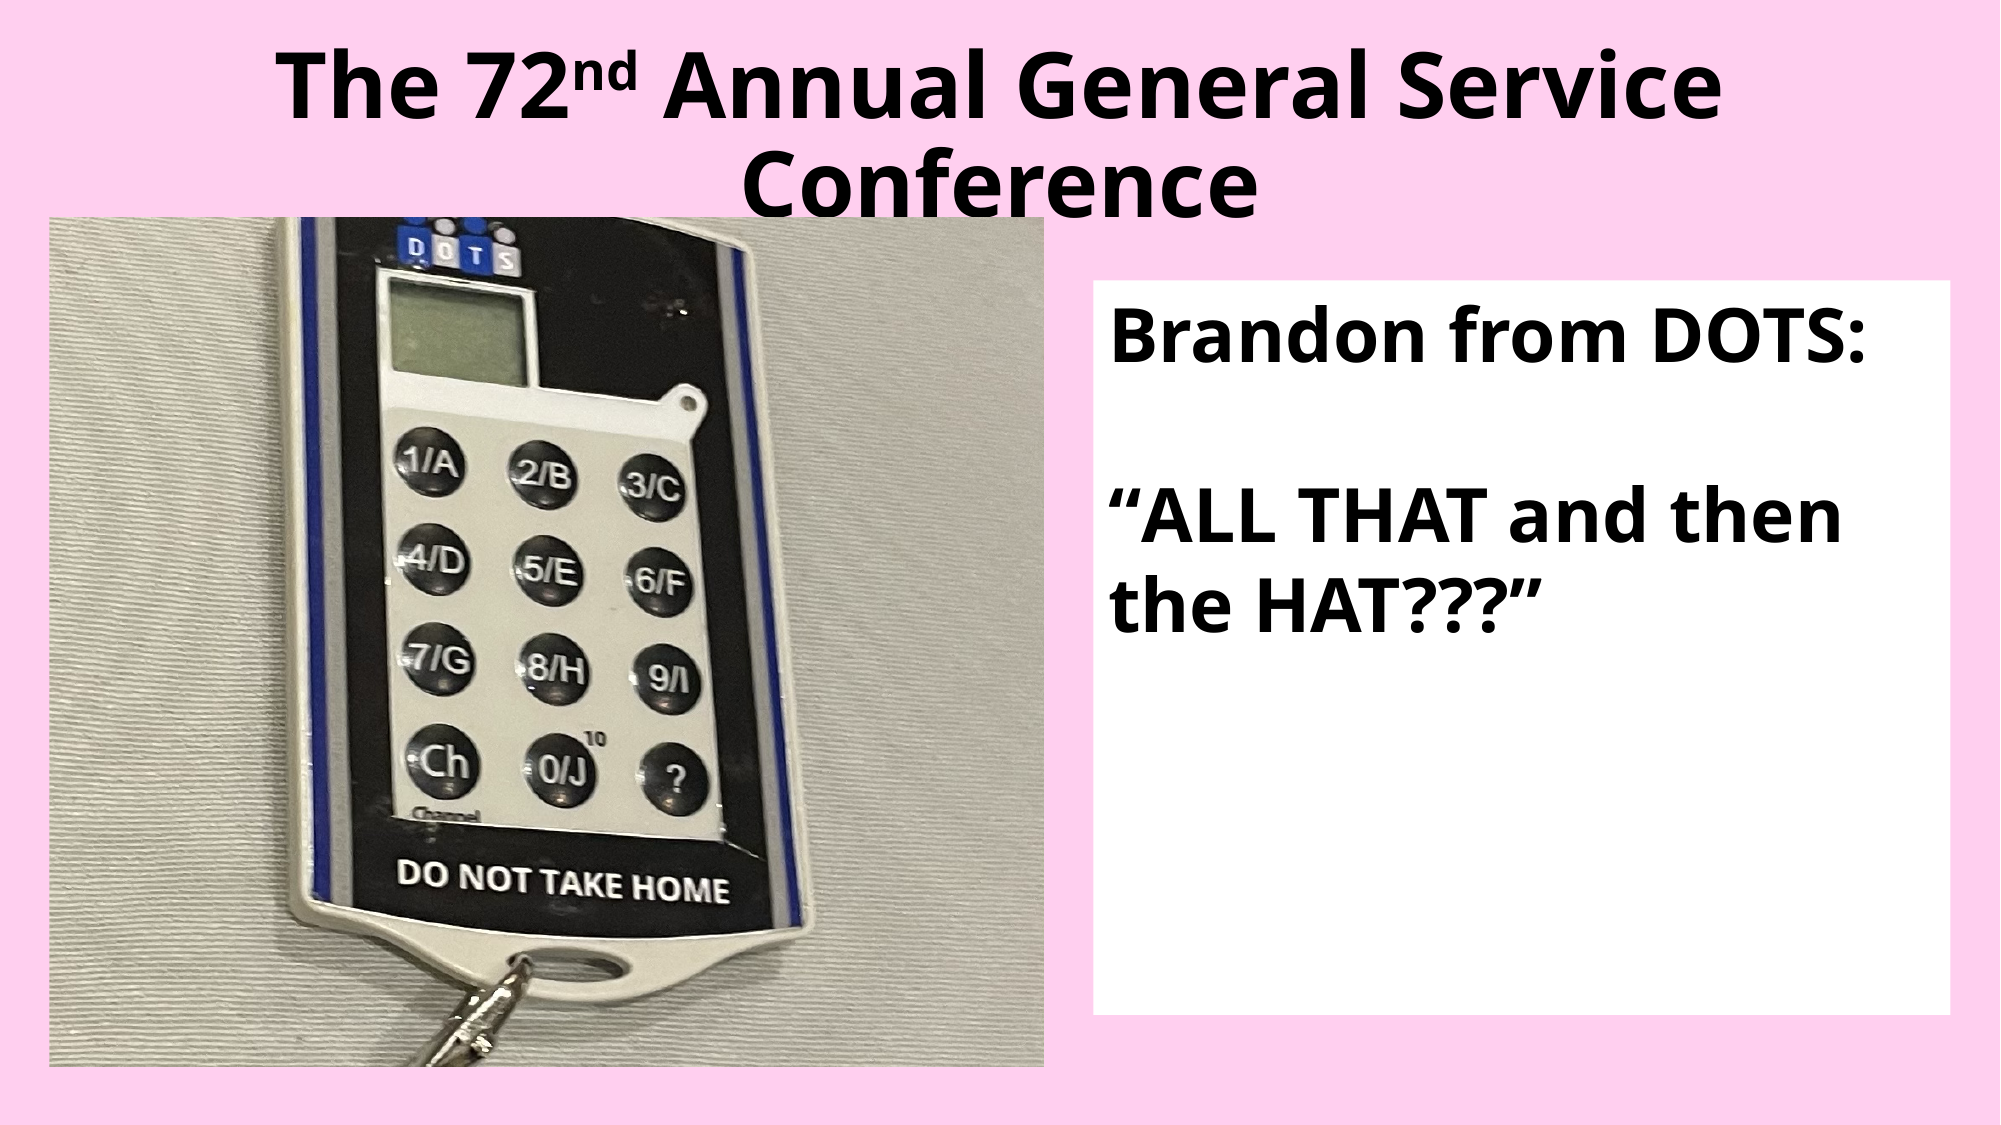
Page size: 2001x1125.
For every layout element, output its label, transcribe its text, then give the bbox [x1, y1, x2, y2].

text_box Brandon from DOTS: “ALL THAT and then the HAT???” [1093, 280, 1951, 1015]
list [49, 217, 1044, 1067]
title The 72nd Annual General Service Conference [0, 29, 2000, 247]
